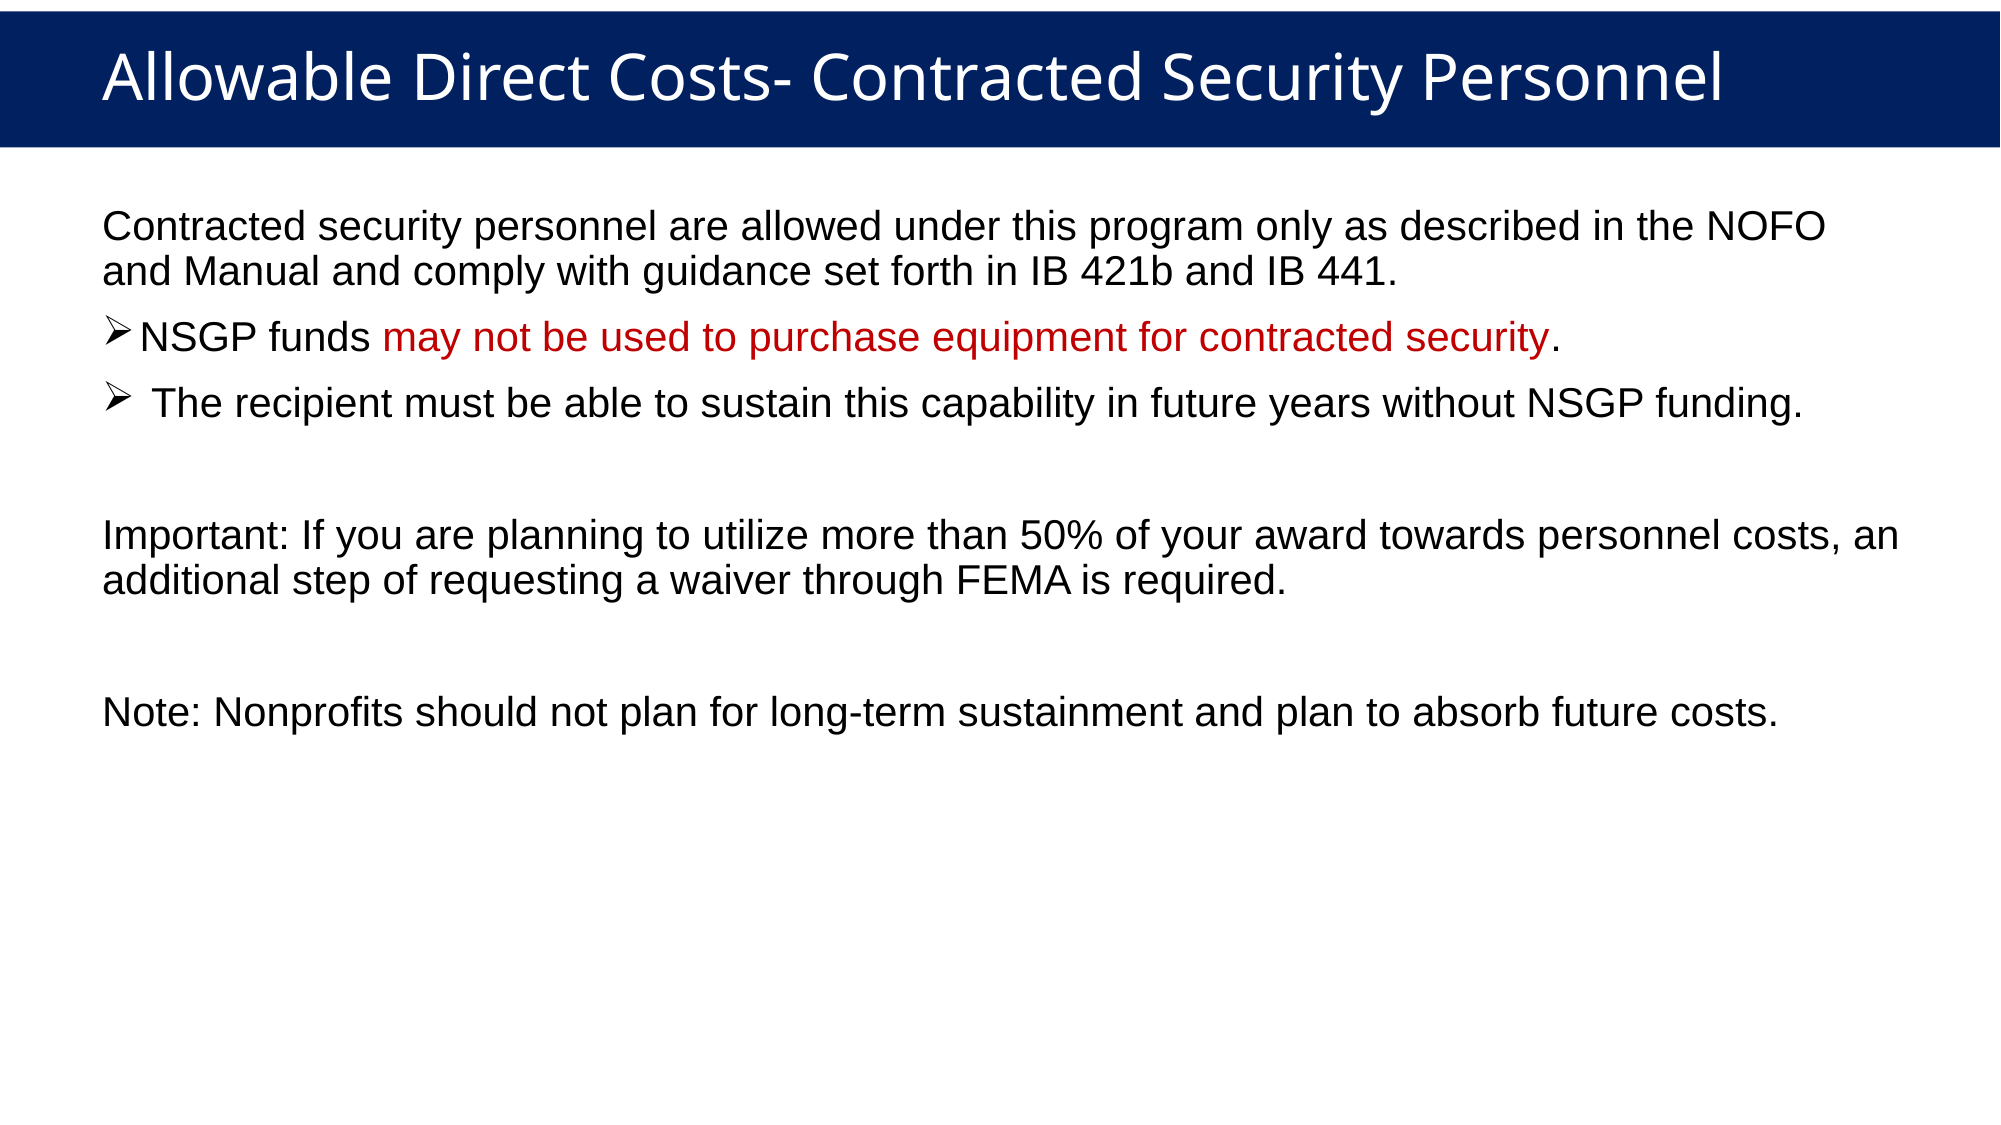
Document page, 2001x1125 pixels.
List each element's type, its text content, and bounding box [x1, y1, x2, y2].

list Contracted security personnel are allowed under this program only as described in the NOFO and Manual and comply with guidance set forth in IB 421b and IB 441. NSGP funds may not be used to purchase equipment for contracted security. The recipient must be able to sustain this capability in future years without NSGP funding. Important: If you are planning to utilize more than 50% of your award towards personnel costs, an additional step of requesting a waiver through FEMA is required. Note: Nonprofits should not plan for long-term sustainment and plan to absorb future costs. [87, 197, 1925, 1010]
title Allowable Direct Costs- Contracted Security Personnel [87, 11, 1925, 148]
